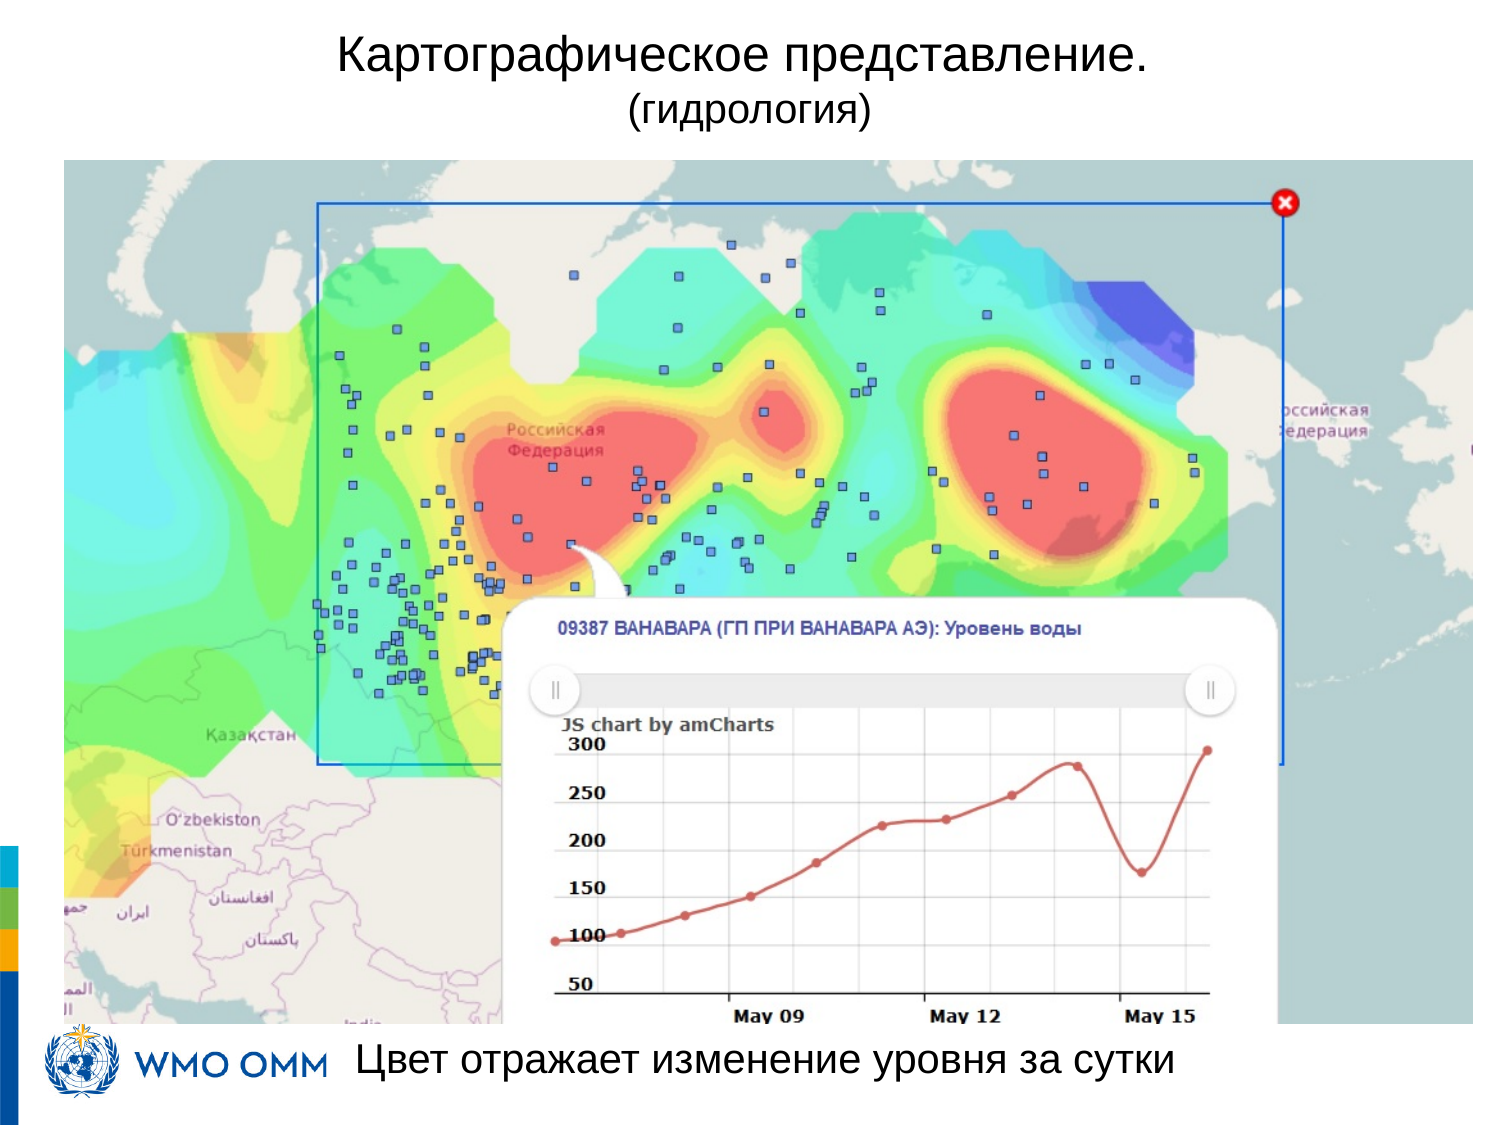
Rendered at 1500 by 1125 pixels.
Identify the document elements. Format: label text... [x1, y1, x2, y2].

title Картографическое представление. (гидрология) [0, 0, 1500, 154]
picture [0, 160, 1474, 1125]
list Цвет отражает изменение уровня за сутки [112, 1033, 1335, 1099]
